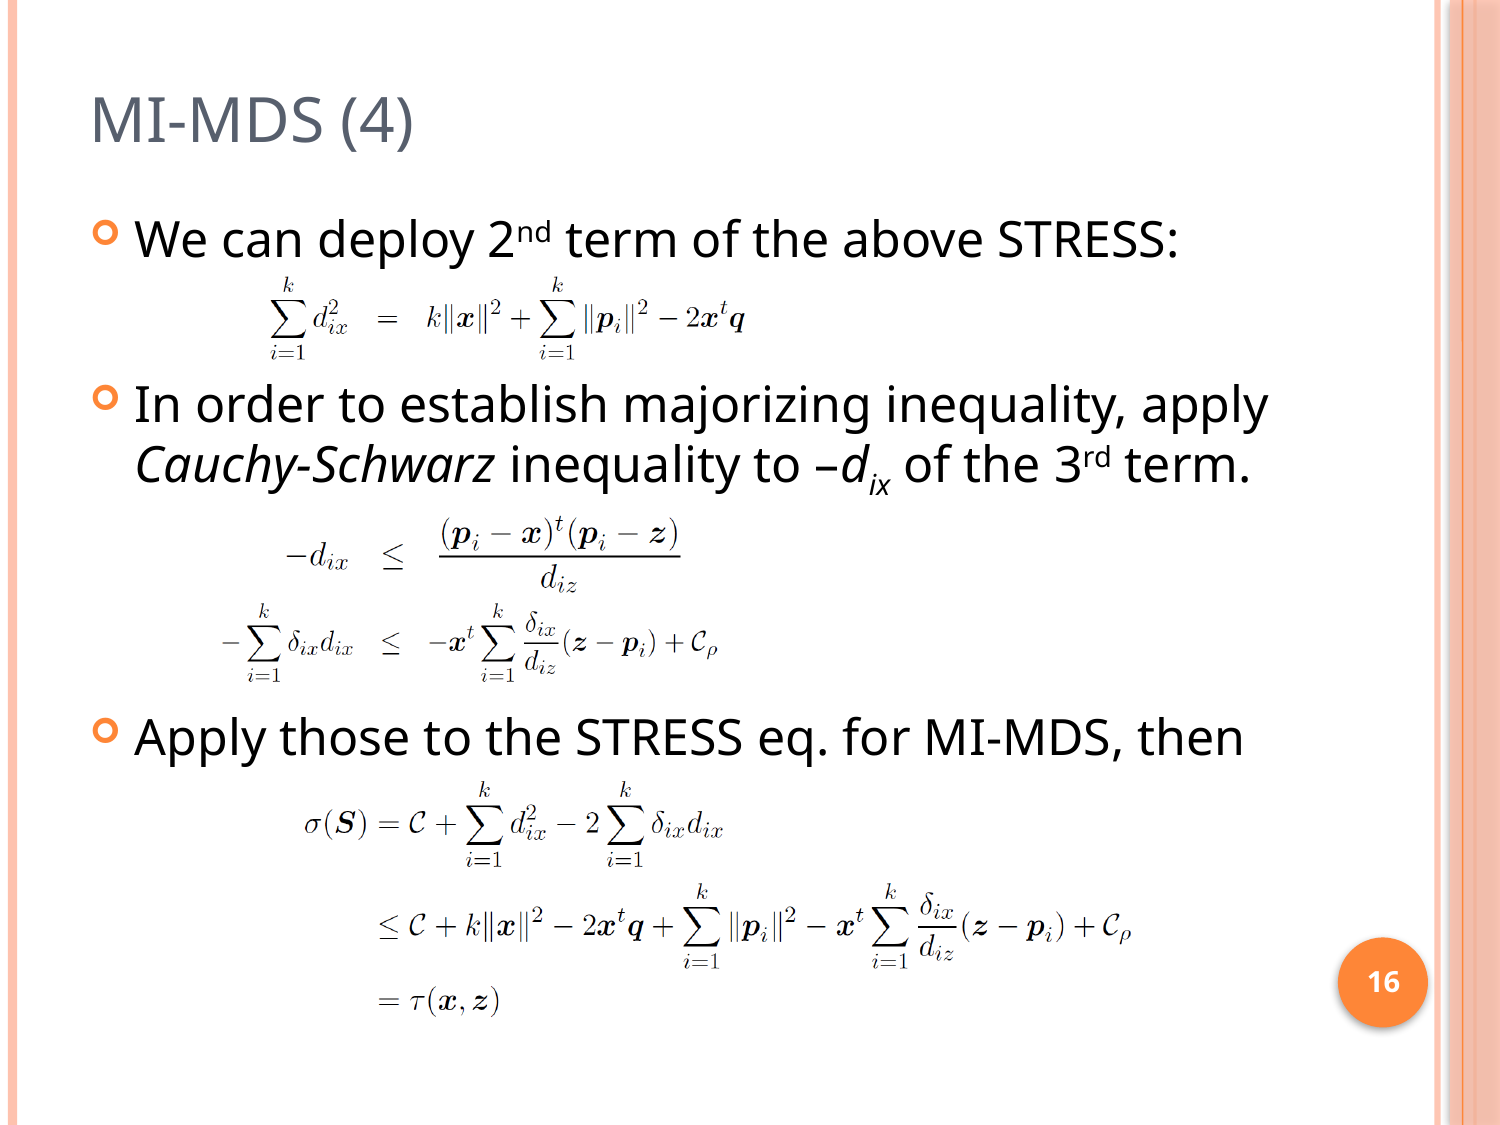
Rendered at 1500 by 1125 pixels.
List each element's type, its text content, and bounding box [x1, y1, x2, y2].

picture [211, 511, 723, 686]
picture [261, 274, 751, 362]
title MI-MDS (4) [75, 45, 1300, 163]
picture [299, 774, 1136, 1022]
list We can deploy 2nd term of the above STRESS: In order to establish majorizing inequality, apply Cauchy-Schwarz inequality to –dix of the 3rd term. Apply those to the STRESS eq. for MI-MDS, then [75, 200, 1338, 1062]
slide_number 16 [1333, 940, 1434, 1027]
